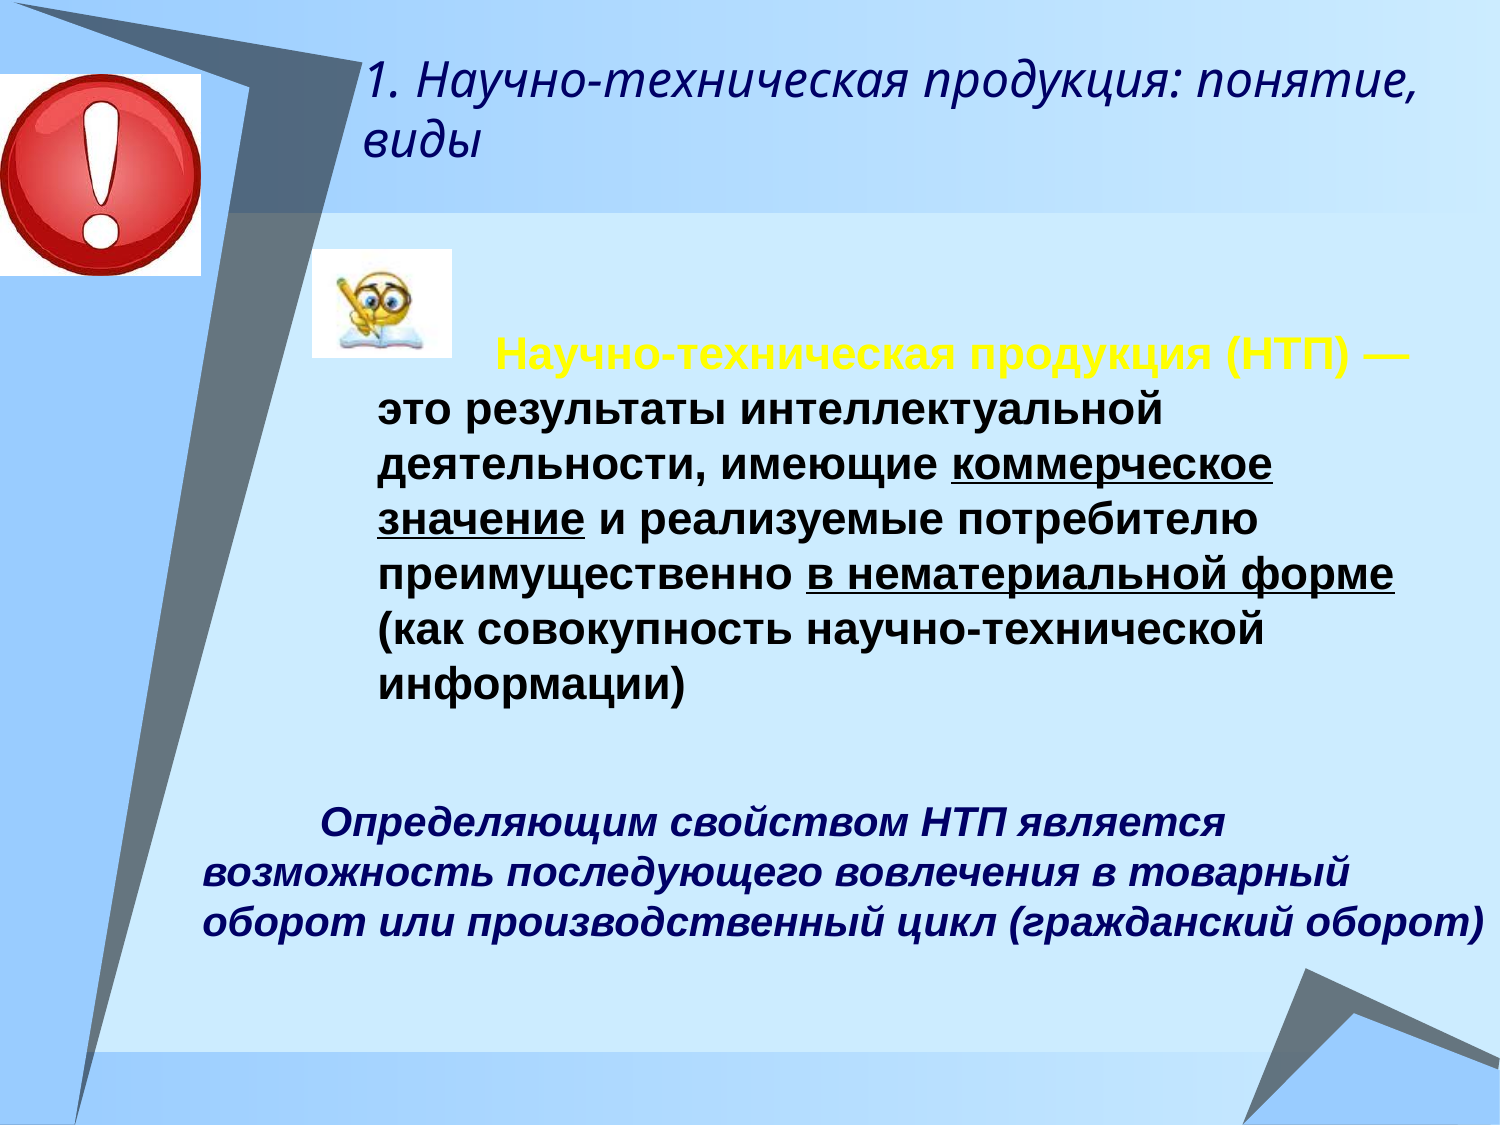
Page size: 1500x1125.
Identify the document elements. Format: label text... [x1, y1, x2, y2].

title 1. Научно-техническая продукция: понятие, виды [347, 0, 1475, 175]
picture [0, 74, 201, 276]
list Научно-техническая продукция (НТП) ― это результаты интеллектуальной деятельности, имеющие коммерческое значение и реализуемые потребителю преимущественно в нематериальной форме (как совокупность научно-технической информации) [362, 315, 1475, 787]
picture [312, 249, 452, 358]
text_box Определяющим свойством НТП является возможность последующего вовлечения в товарный оборот или производственный цикл (гражданский оборот) [187, 787, 1500, 953]
